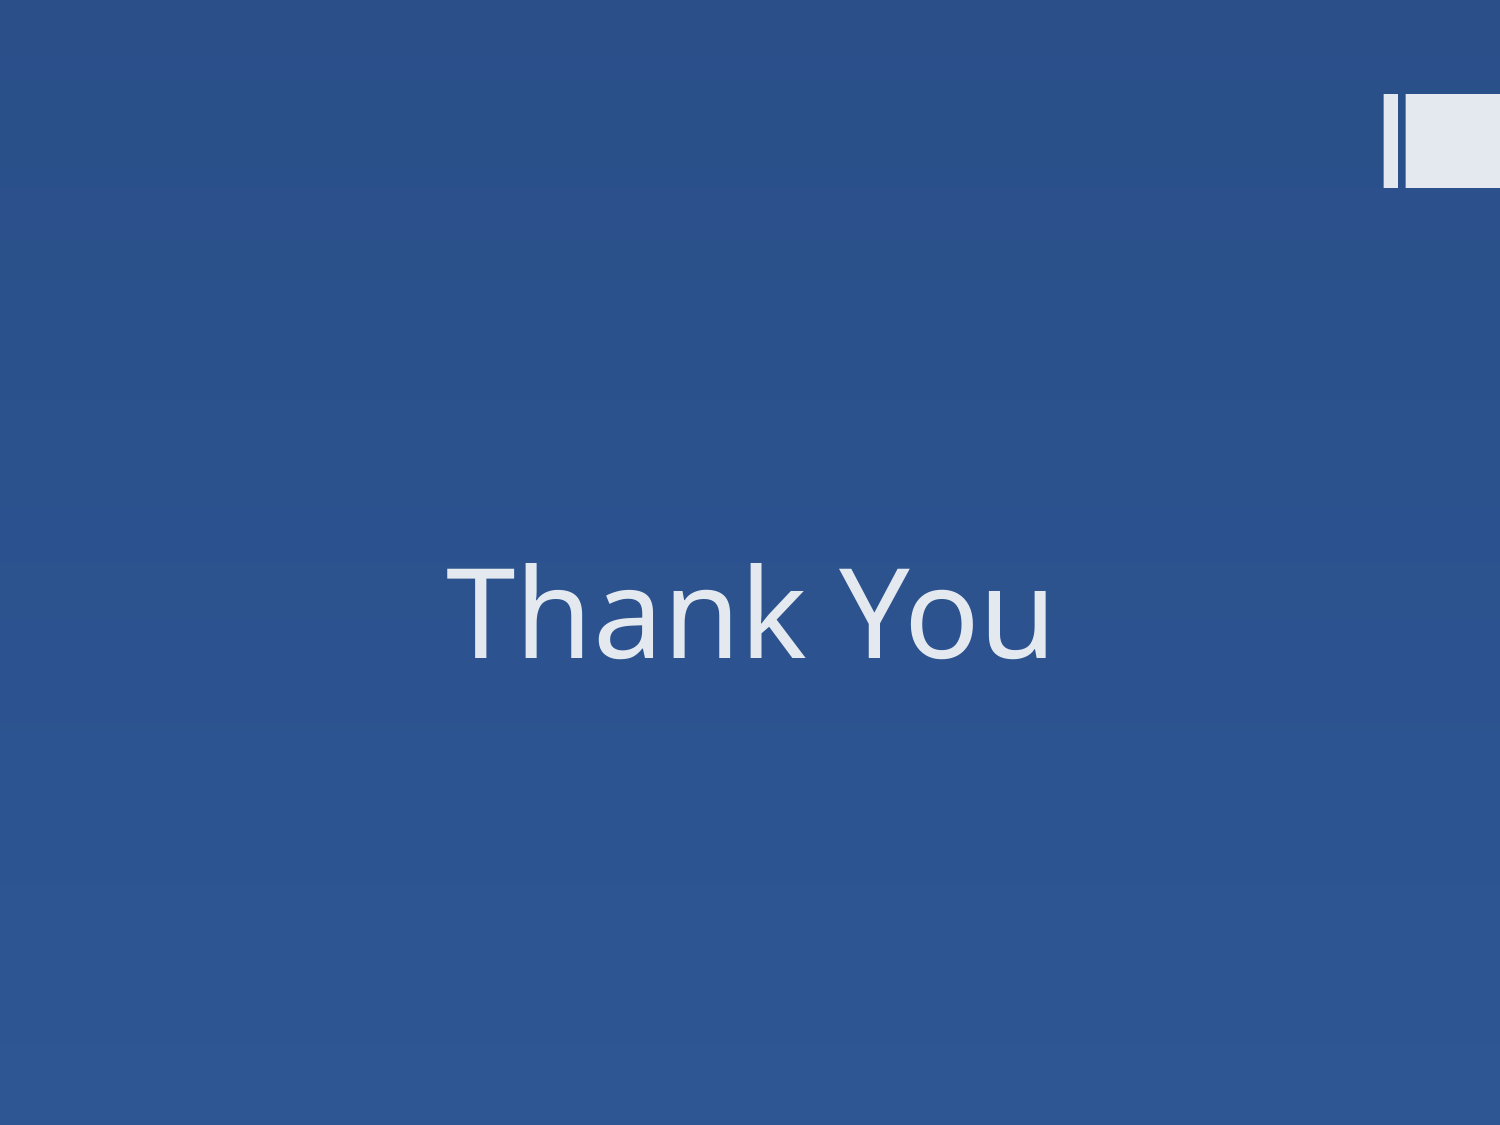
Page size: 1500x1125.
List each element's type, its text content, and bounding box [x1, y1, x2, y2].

title Thank You [151, 501, 1352, 692]
